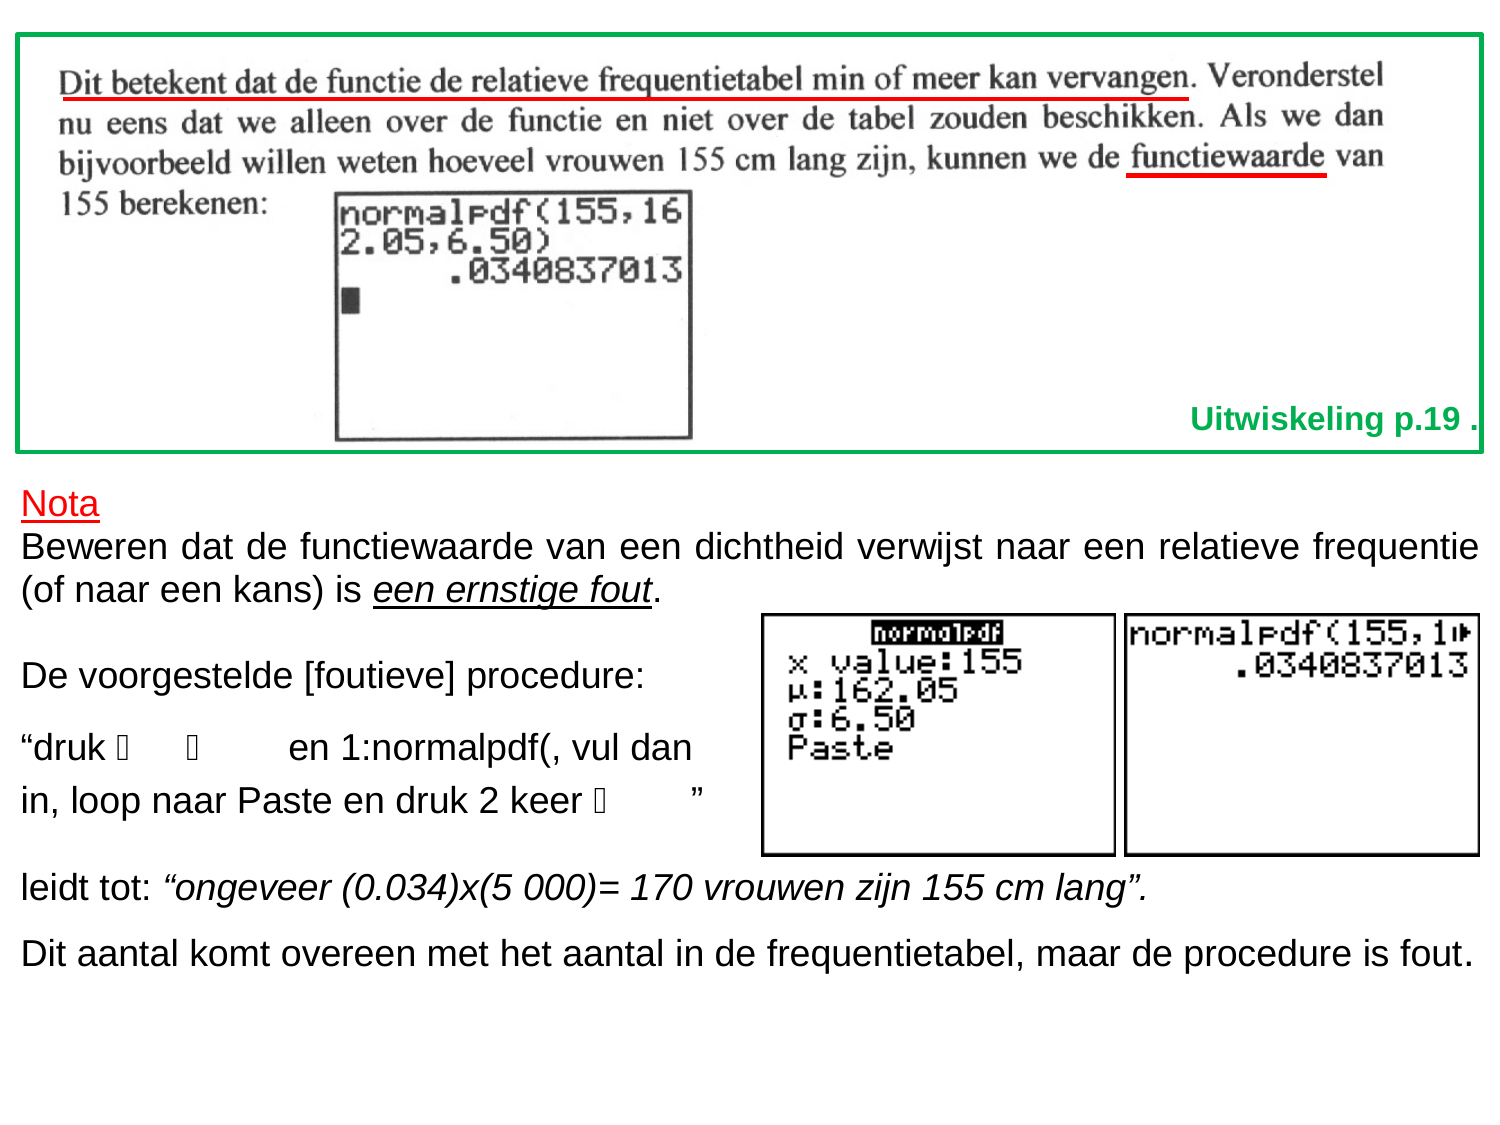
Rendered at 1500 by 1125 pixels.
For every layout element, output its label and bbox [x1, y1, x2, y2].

text_box [13, 30, 1487, 974]
